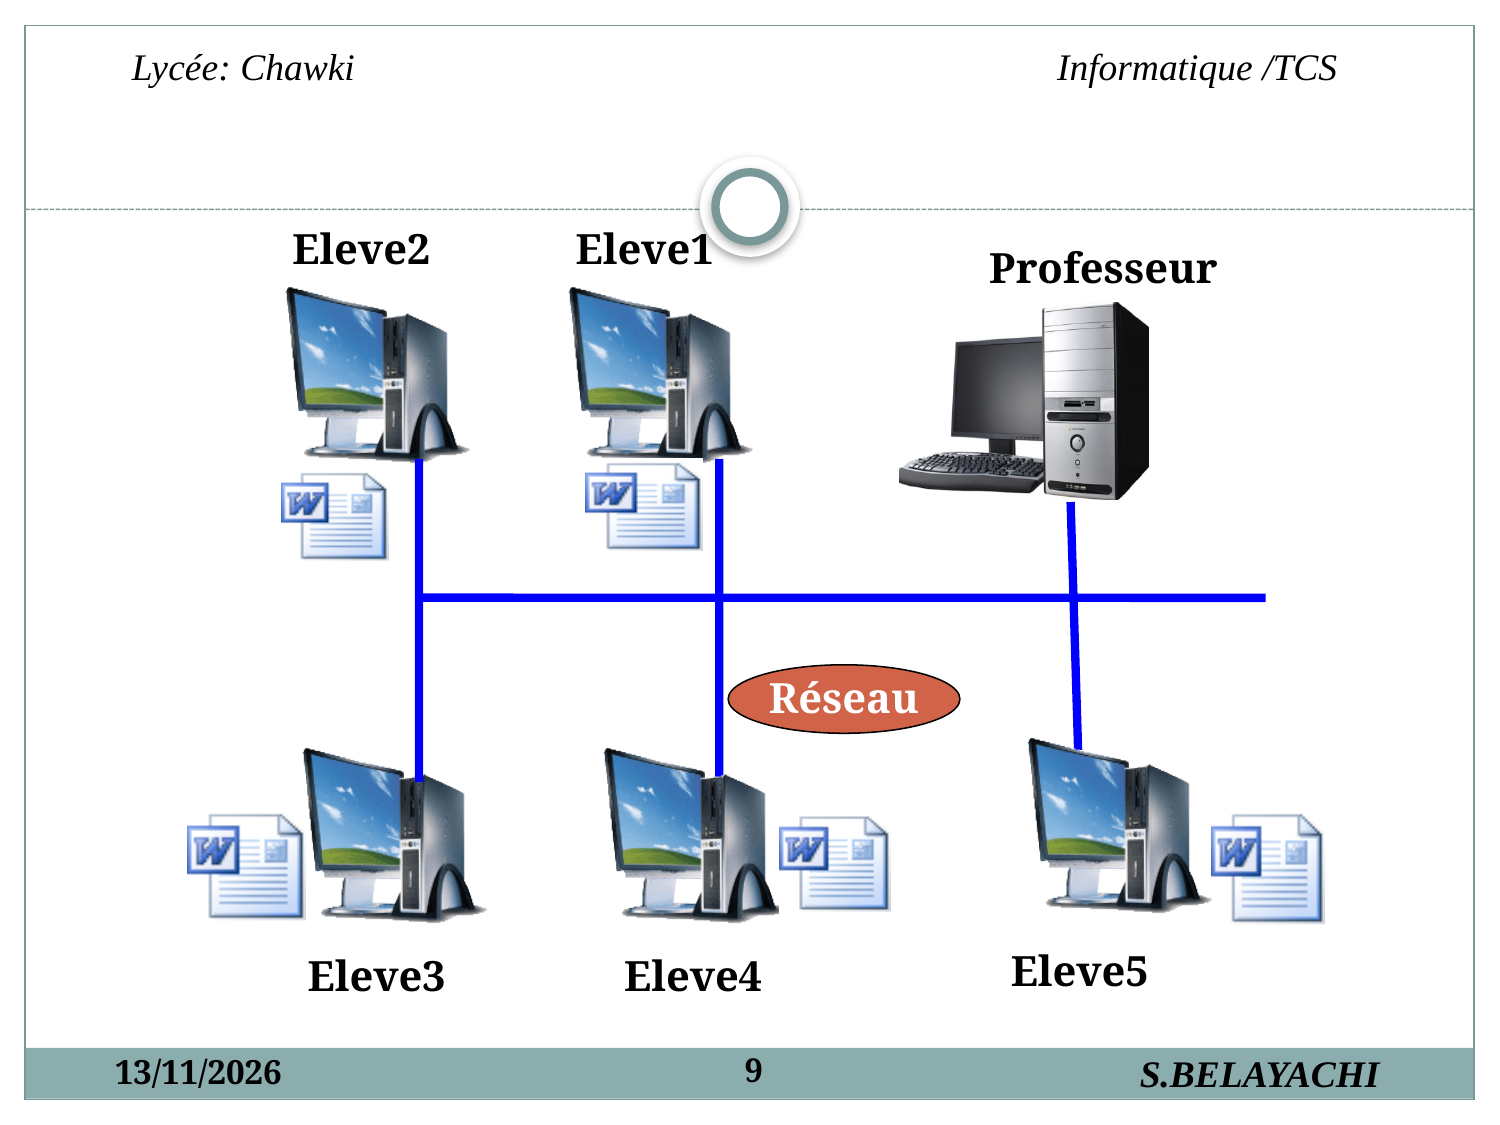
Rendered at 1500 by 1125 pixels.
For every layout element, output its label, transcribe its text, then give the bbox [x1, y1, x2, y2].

text_box Réseau [753, 664, 943, 730]
text_box Eleve2 [277, 215, 458, 281]
text_box [943, 681, 960, 717]
text_box [794, 730, 894, 734]
picture [564, 282, 759, 554]
text_box [728, 677, 753, 721]
text_box Eleve3 [292, 942, 474, 1007]
picture [598, 742, 891, 926]
text_box Eleve5 [996, 937, 1177, 1003]
picture [281, 282, 475, 466]
text_box Eleve1 [560, 215, 742, 281]
picture [187, 742, 493, 926]
text_box Professeur [974, 234, 1243, 300]
text_box Eleve4 [609, 942, 790, 1007]
picture [1023, 733, 1325, 927]
picture [280, 468, 390, 563]
picture [899, 302, 1149, 500]
